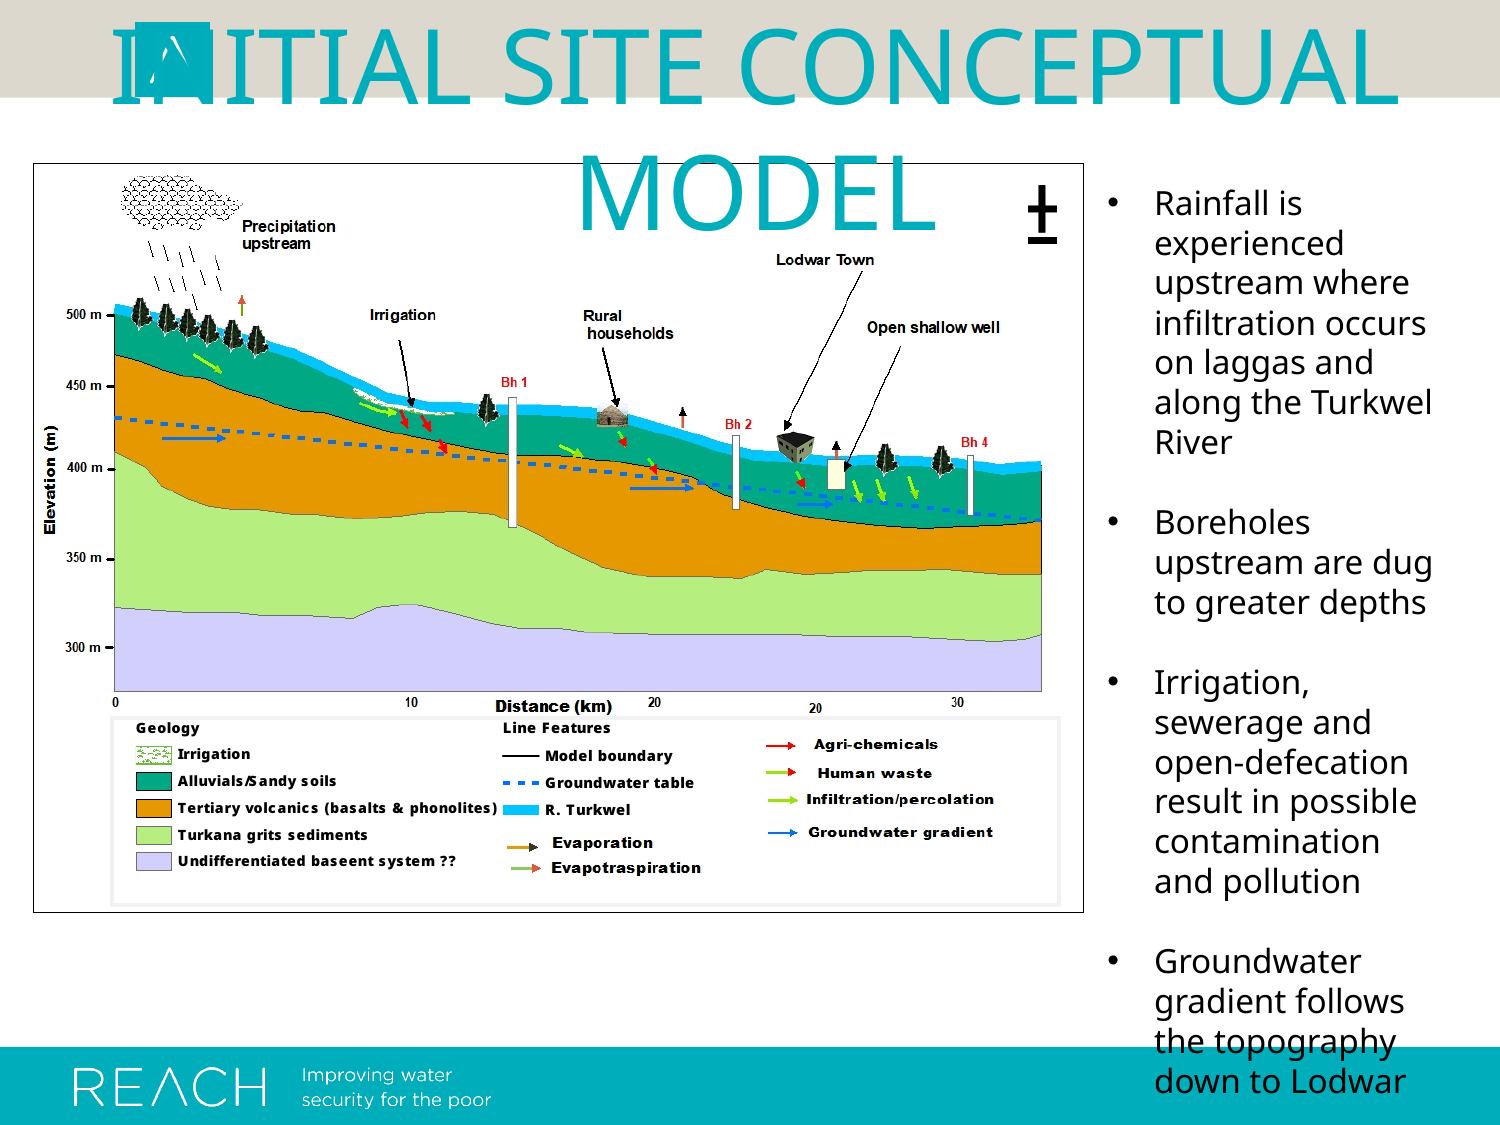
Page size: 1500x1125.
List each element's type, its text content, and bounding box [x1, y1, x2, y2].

picture [135, 22, 210, 97]
picture [74, 1067, 491, 1109]
picture [22, 148, 1093, 919]
text_box Rainfall is experienced upstream where infiltration occurs on laggas and along the Turkwel River Boreholes upstream are dug to greater depths Irrigation, sewerage and open-defecation result in possible contamination and pollution Groundwater gradient follows the topography down to Lodwar [1092, 181, 1459, 1108]
text_box INITIAL SITE CONCEPTUAL MODEL [5, 0, 1500, 181]
text_box [0, 0, 5, 100]
